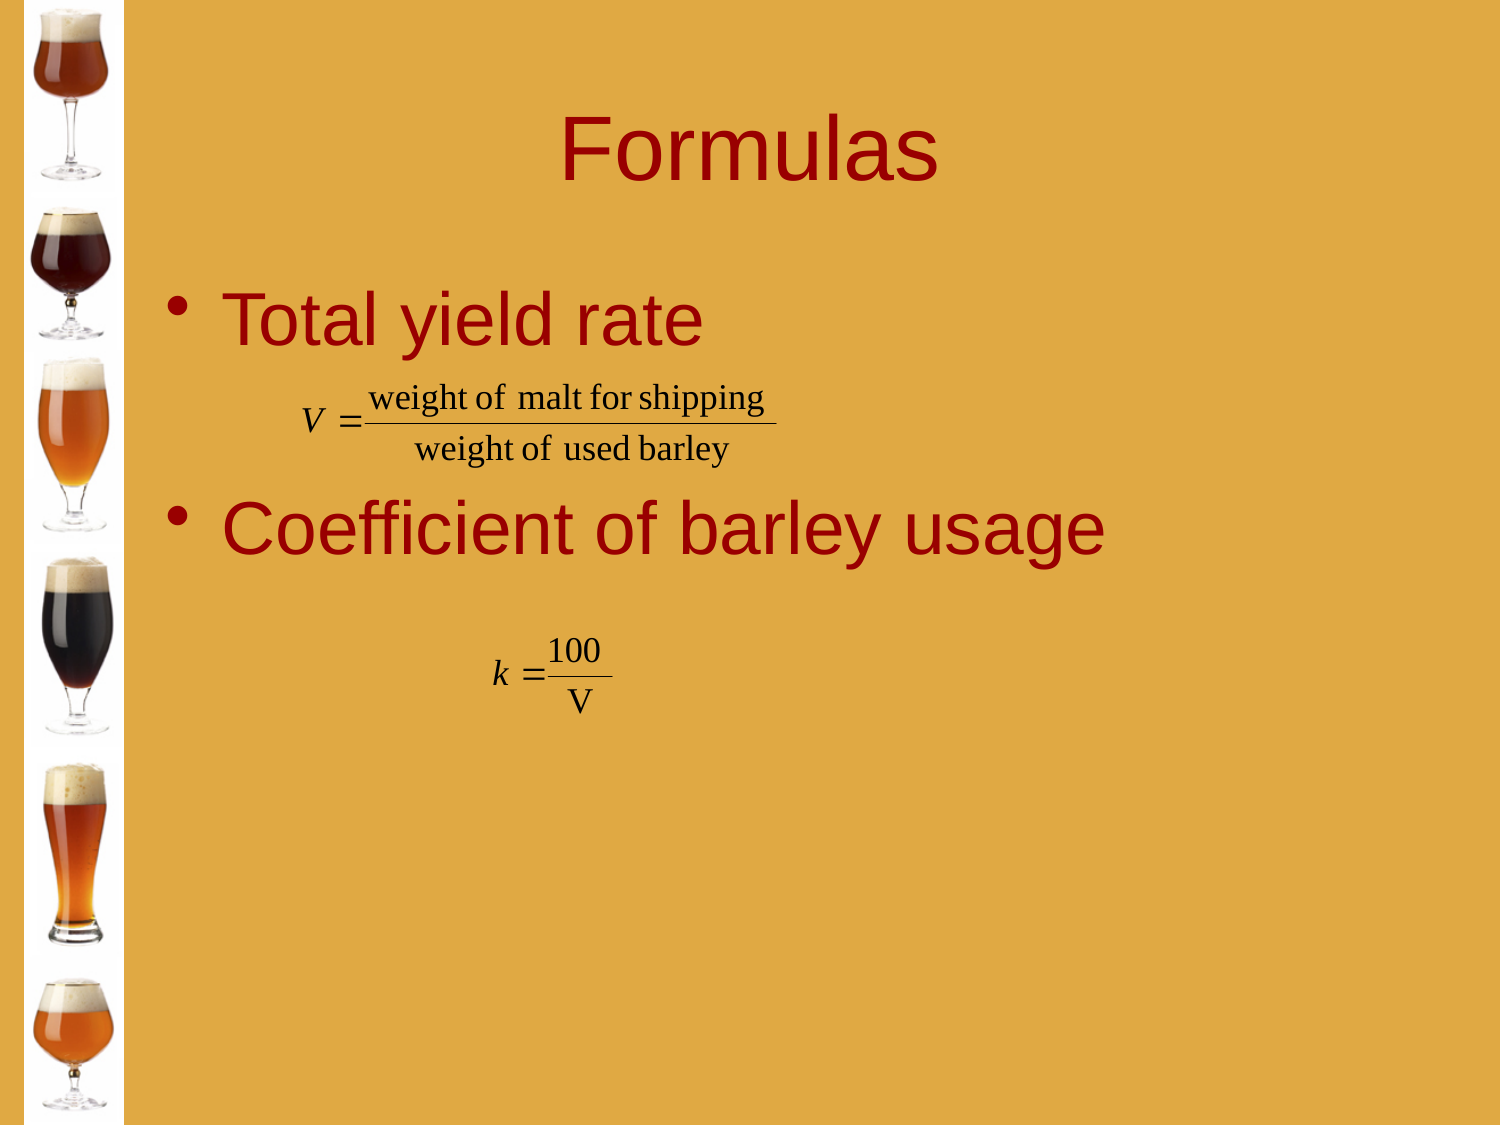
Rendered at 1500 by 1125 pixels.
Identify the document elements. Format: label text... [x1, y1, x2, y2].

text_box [298, 374, 784, 476]
picture [24, 0, 125, 1125]
list Total yield rate Coefficient of barley usage [150, 262, 1500, 1005]
title Formulas [129, 50, 1425, 238]
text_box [486, 627, 621, 723]
